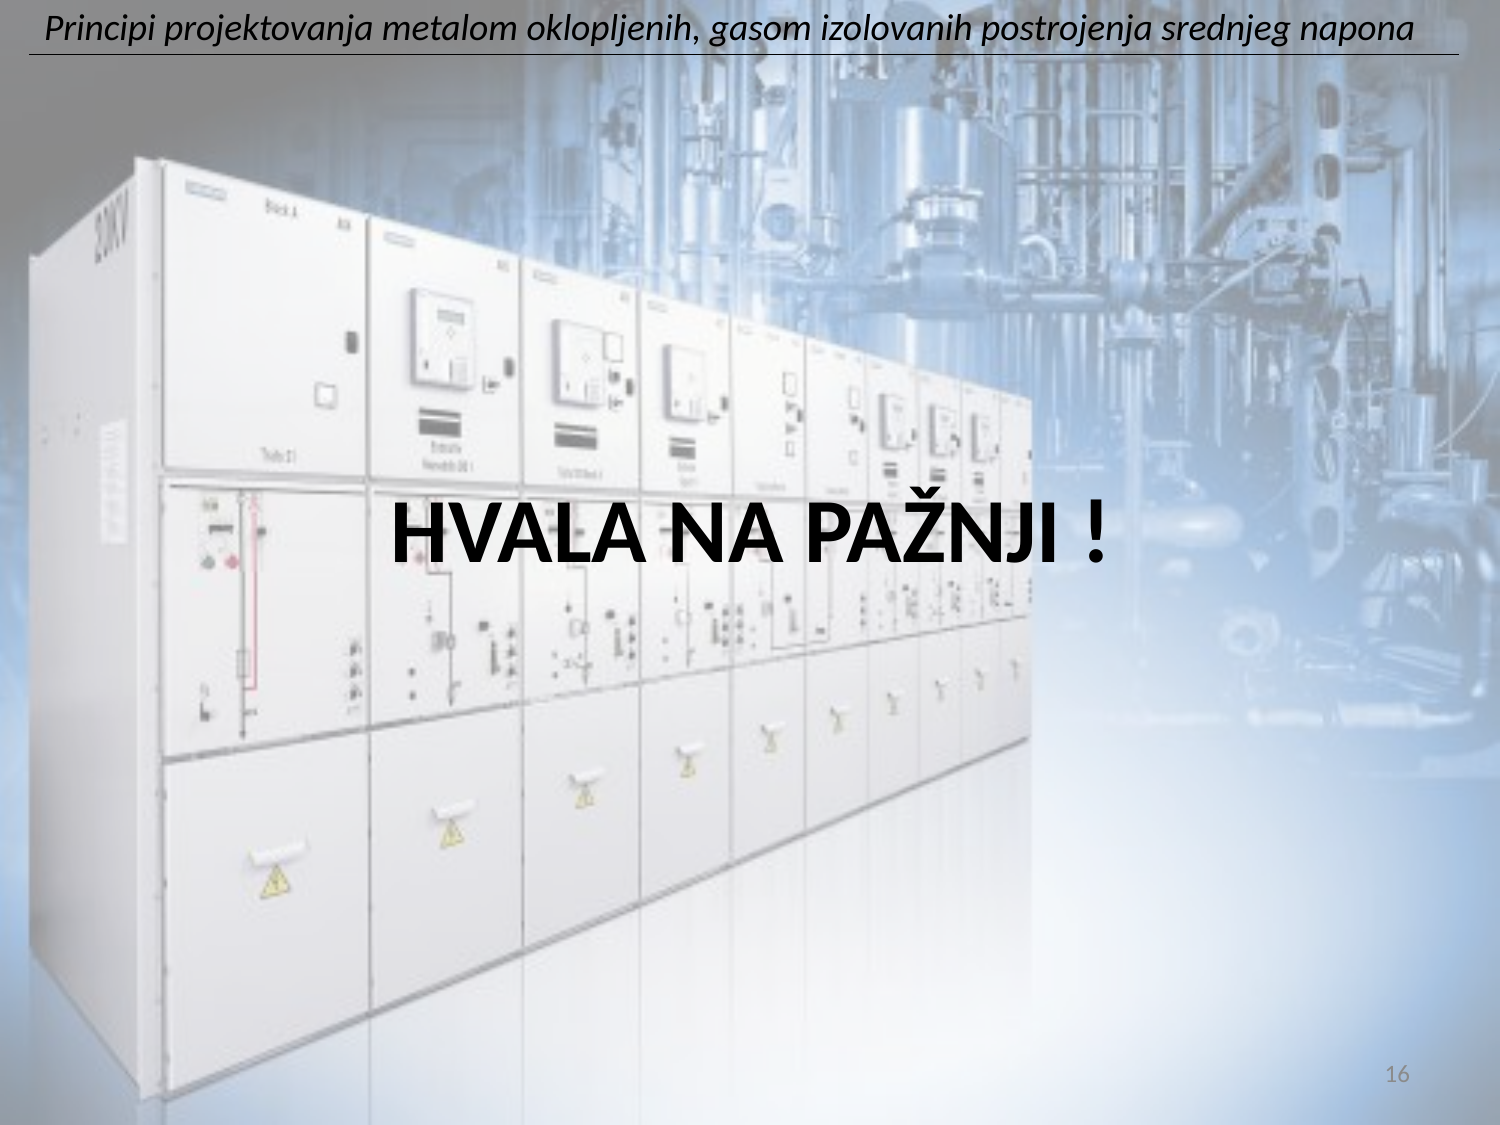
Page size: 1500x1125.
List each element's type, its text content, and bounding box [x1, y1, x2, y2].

title HVALA NA PAŽNJI ! [76, 432, 1427, 621]
slide_number 16 [1074, 1042, 1425, 1103]
